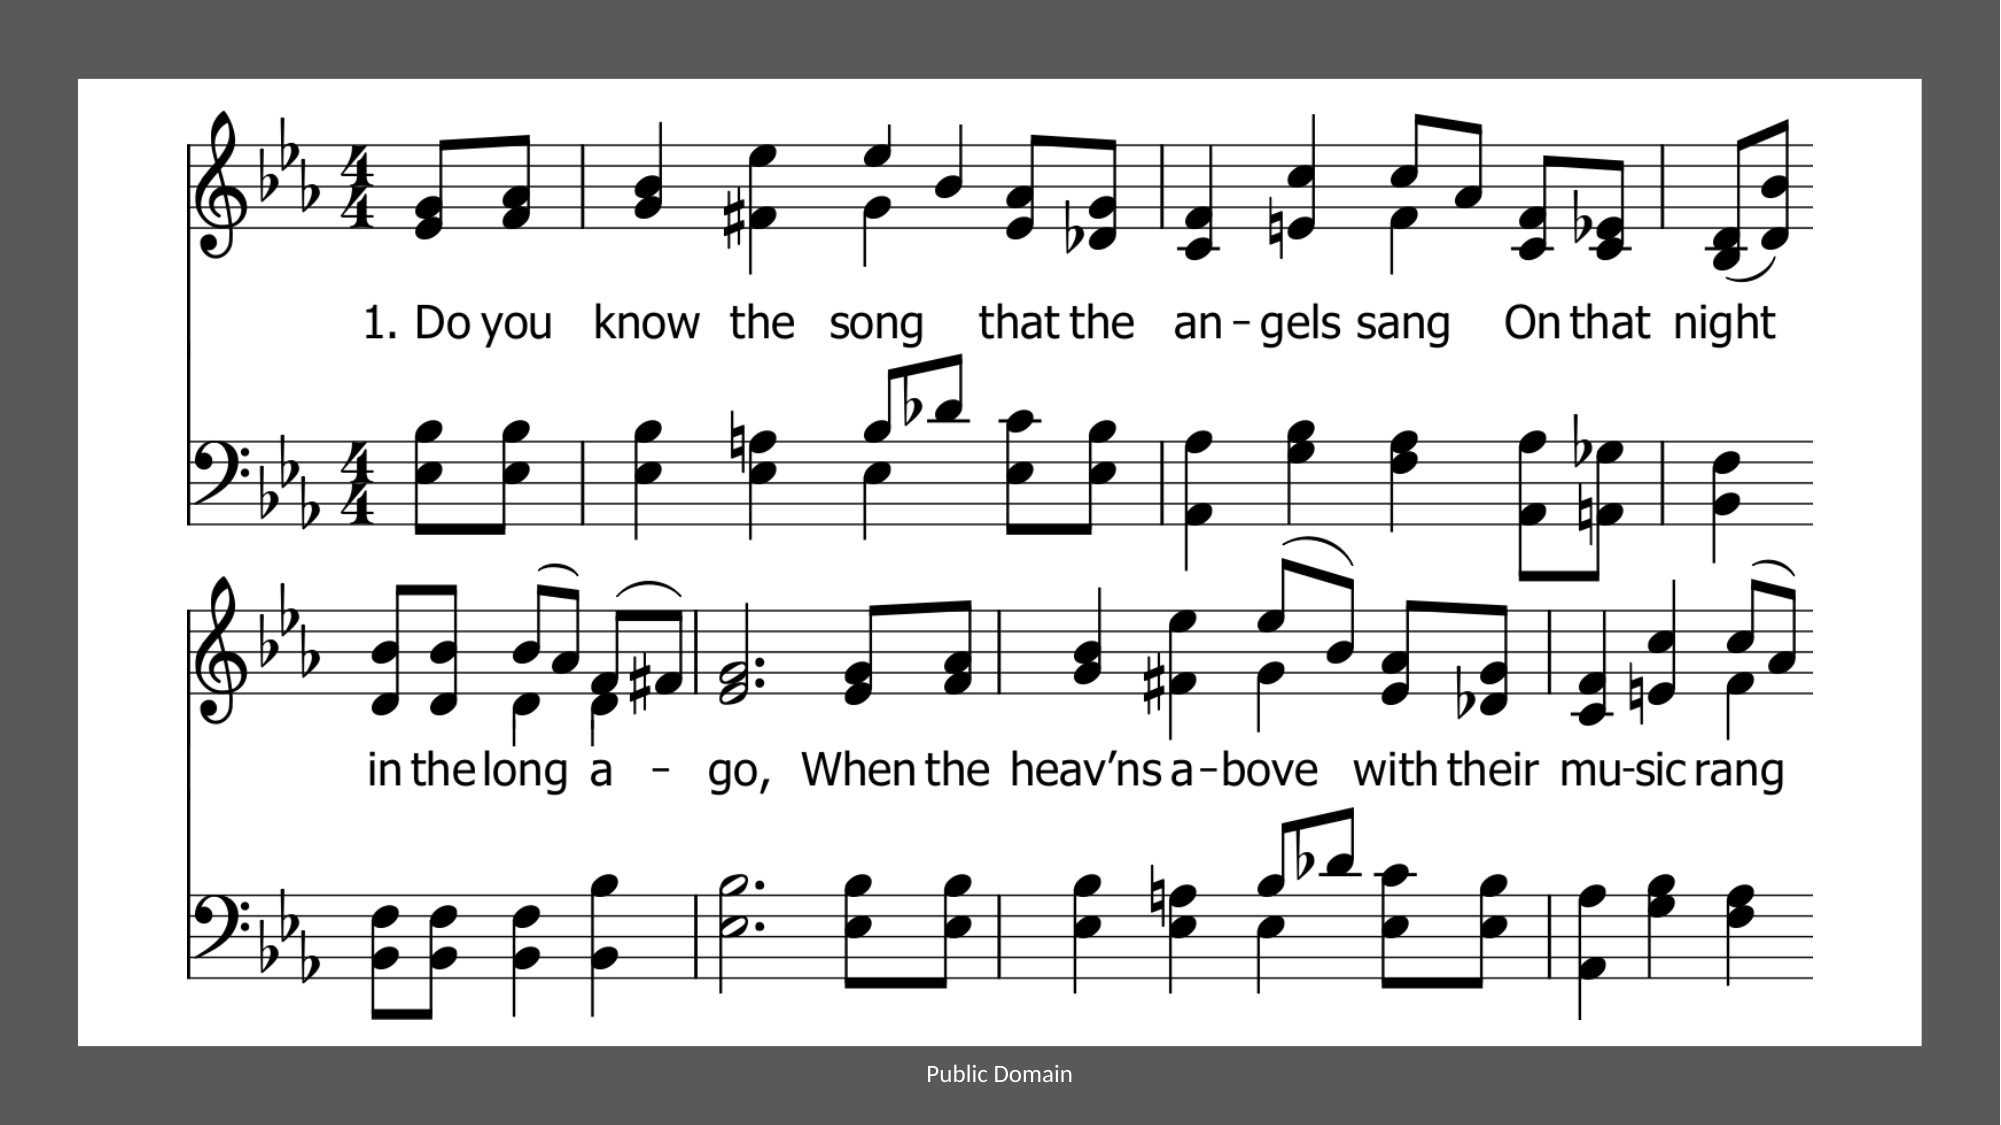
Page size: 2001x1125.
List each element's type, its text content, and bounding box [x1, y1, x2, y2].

picture [187, 105, 1813, 1020]
text_box [0, 0, 2000, 1125]
footer Public Domain [662, 1042, 1338, 1103]
text_box [77, 78, 1923, 1047]
